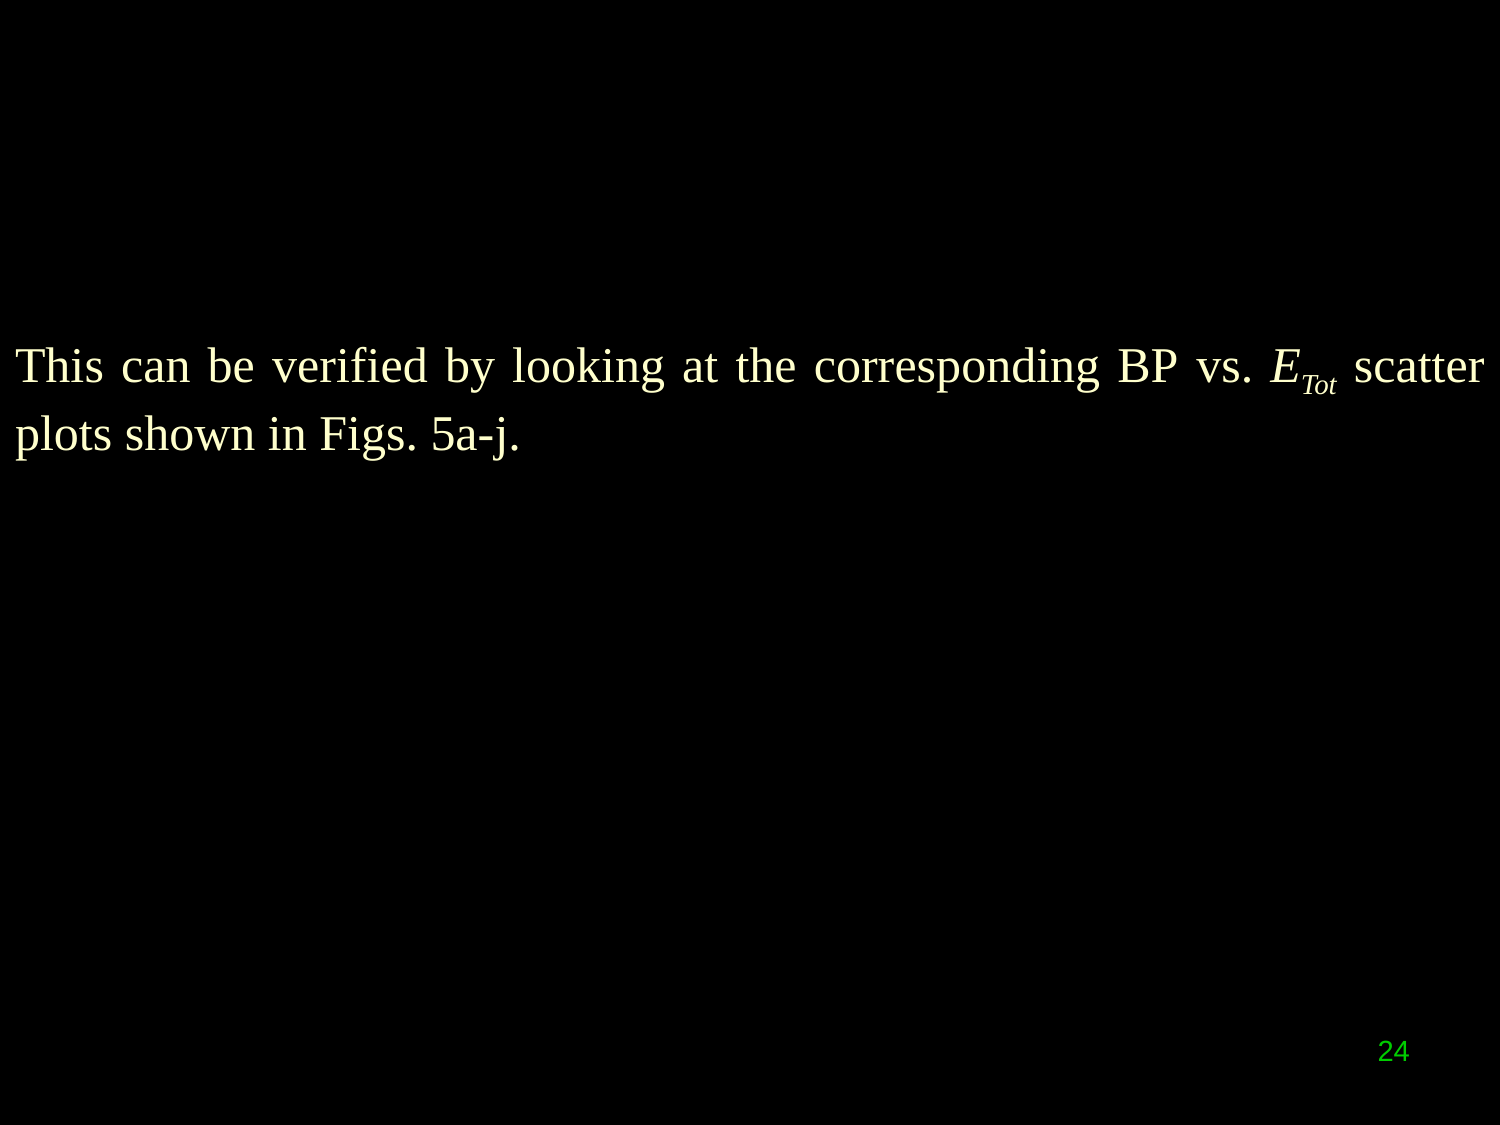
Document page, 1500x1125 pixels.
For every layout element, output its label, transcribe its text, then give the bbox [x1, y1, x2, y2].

slide_number 24 [1074, 1024, 1426, 1103]
text_box This can be verified by looking at the corresponding BP vs. ETot scatter plots shown in Figs. 5a-j. [0, 324, 1500, 468]
